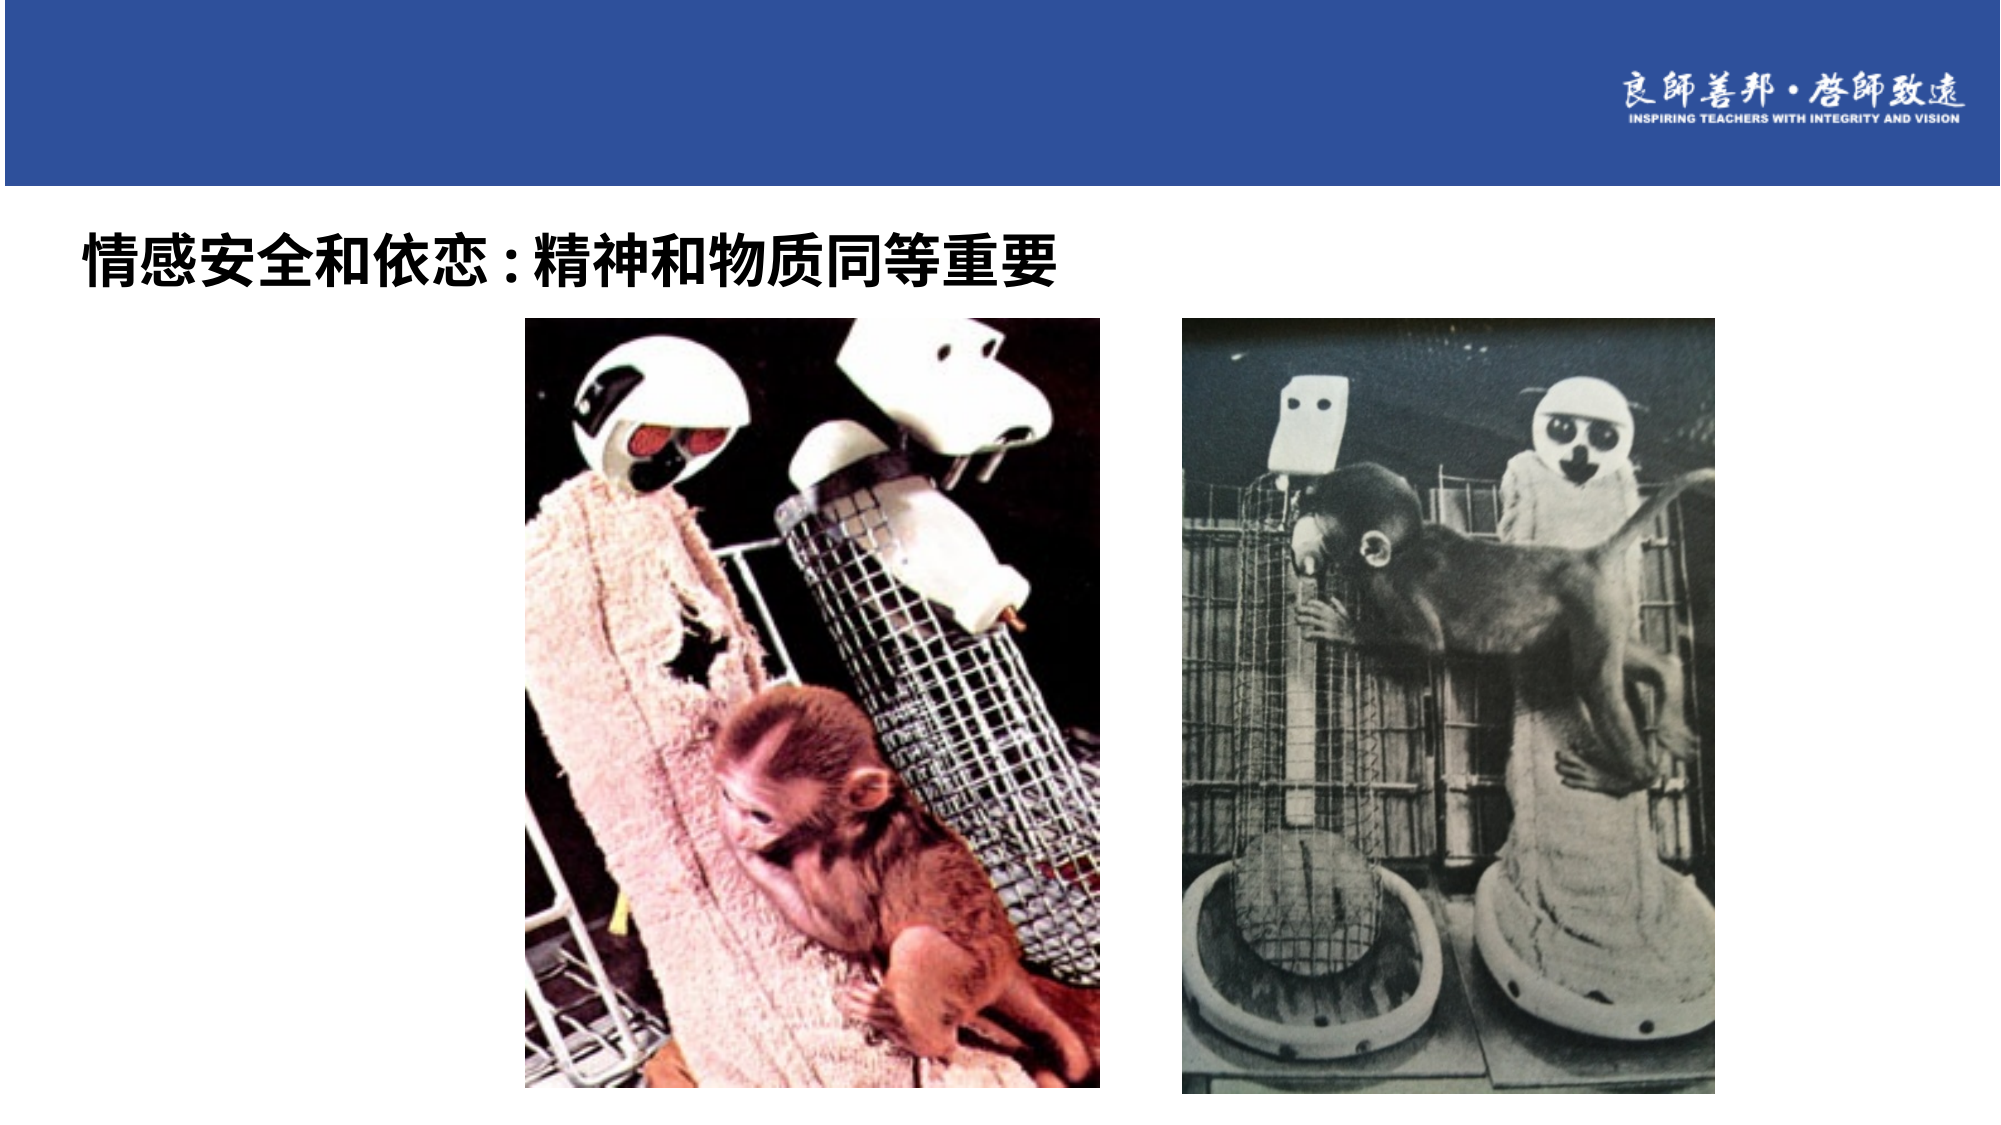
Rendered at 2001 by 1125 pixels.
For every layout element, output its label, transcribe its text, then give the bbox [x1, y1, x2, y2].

picture [5, 0, 2000, 186]
picture [1182, 317, 1715, 1094]
title 情感安全和依恋:精神和物质同等重要 [0, 164, 1246, 354]
picture [524, 317, 1100, 1088]
